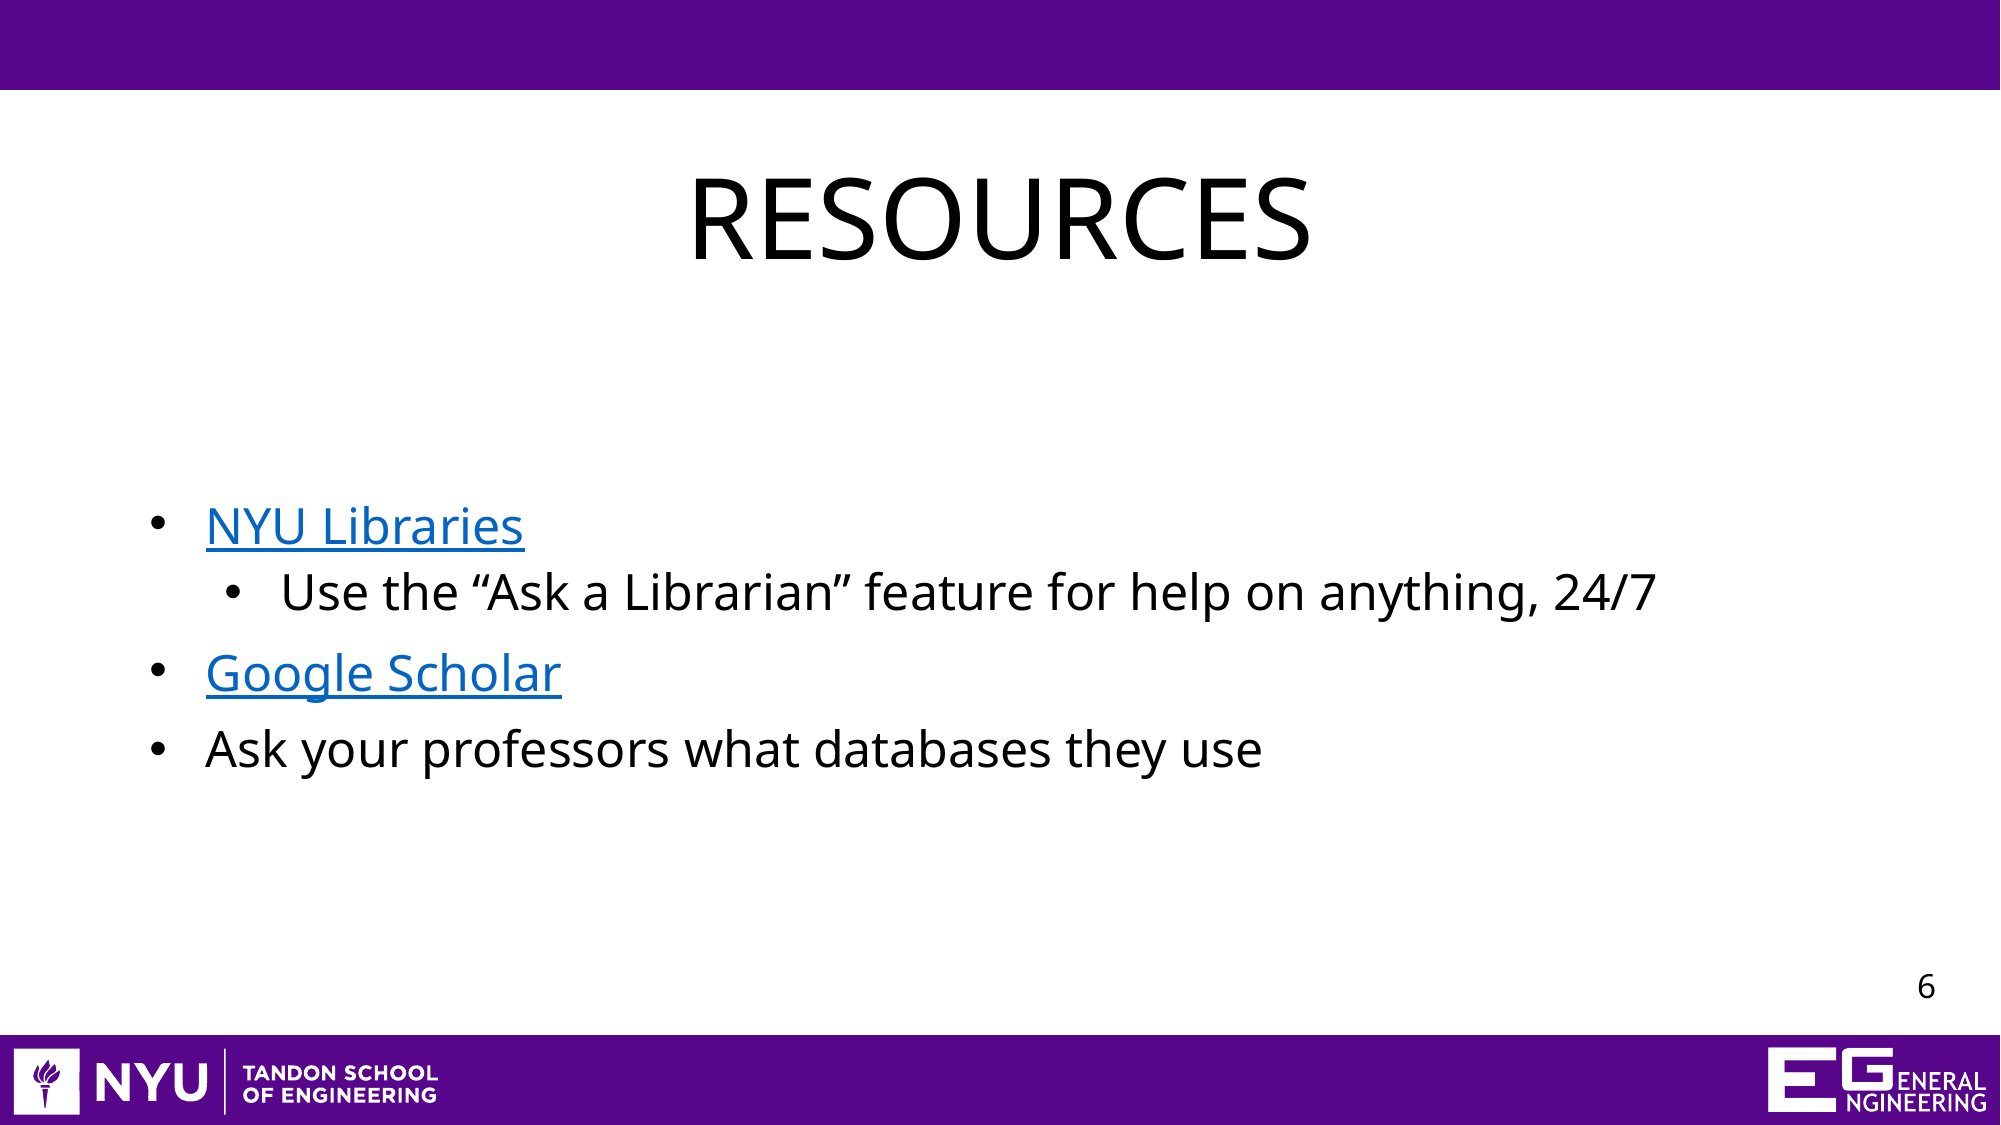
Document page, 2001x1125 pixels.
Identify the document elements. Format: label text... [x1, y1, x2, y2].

subtitle NYU Libraries Use the “Ask a Librarian” feature for help on anything, 24/7 Google Scholar Ask your professors what databases they use [134, 315, 1908, 959]
text_box 6 [1802, 958, 1951, 1013]
picture [13, 1048, 438, 1115]
text_box [0, 1034, 1752, 1125]
title RESOURCES [92, 132, 1908, 292]
picture [1752, 1031, 2000, 1125]
text_box [0, 0, 2000, 91]
